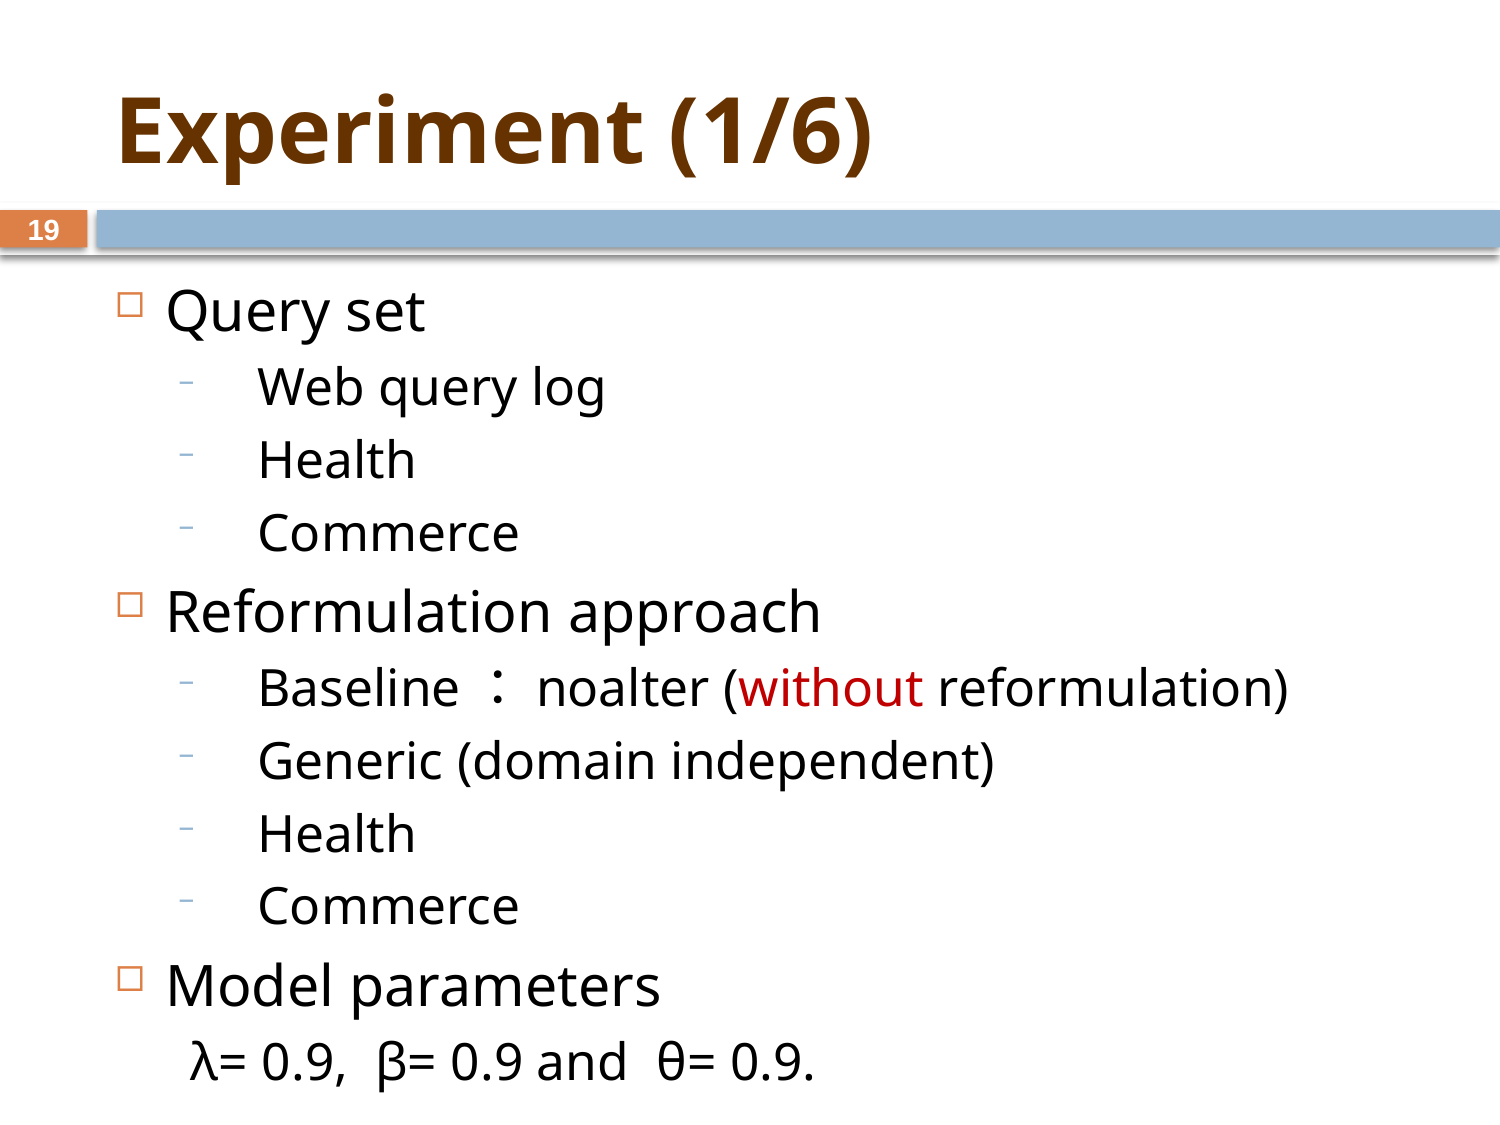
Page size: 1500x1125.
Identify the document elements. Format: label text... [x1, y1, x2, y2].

title Experiment (1/6) [100, 30, 1459, 224]
list Query set Web query log Health Commerce Reformulation approach Baseline：noalter (without reformulation) Generic (domain independent) Health Commerce Model parameters λ= 0.9, β= 0.9 and θ= 0.9. [100, 267, 1459, 1106]
slide_number 19 [0, 208, 88, 249]
